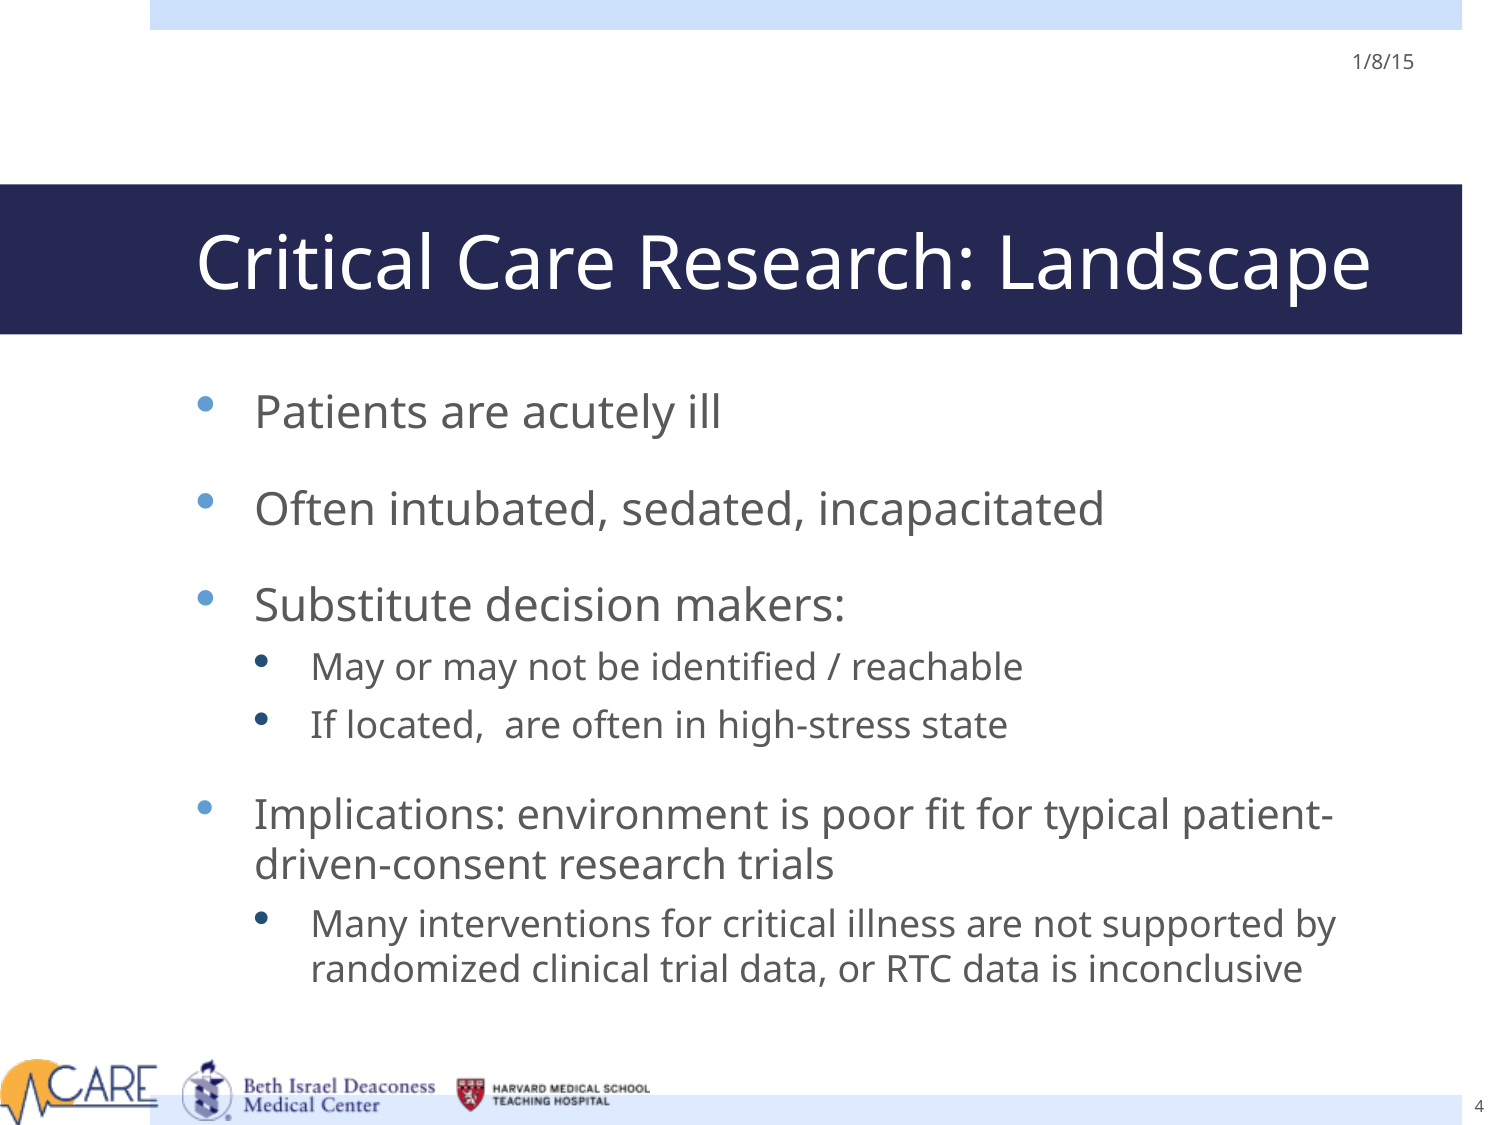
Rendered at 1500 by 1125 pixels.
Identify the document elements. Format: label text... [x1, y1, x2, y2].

picture [0, 1058, 163, 1125]
picture [182, 1058, 651, 1122]
title Critical Care Research: Landscape [0, 184, 1463, 335]
slide_number 4 [1441, 1077, 1500, 1125]
list Patients are acutely ill Often intubated, sedated, incapacitated Substitute decision makers: May or may not be identified / reachable If located, are often in high-stress state Implications: environment is poor fit for typical patient-driven-consent research trials Many interventions for critical illness are not supported by randomized clinical trial data, or RTC data is inconclusive [182, 375, 1432, 1028]
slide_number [1079, 30, 1430, 91]
